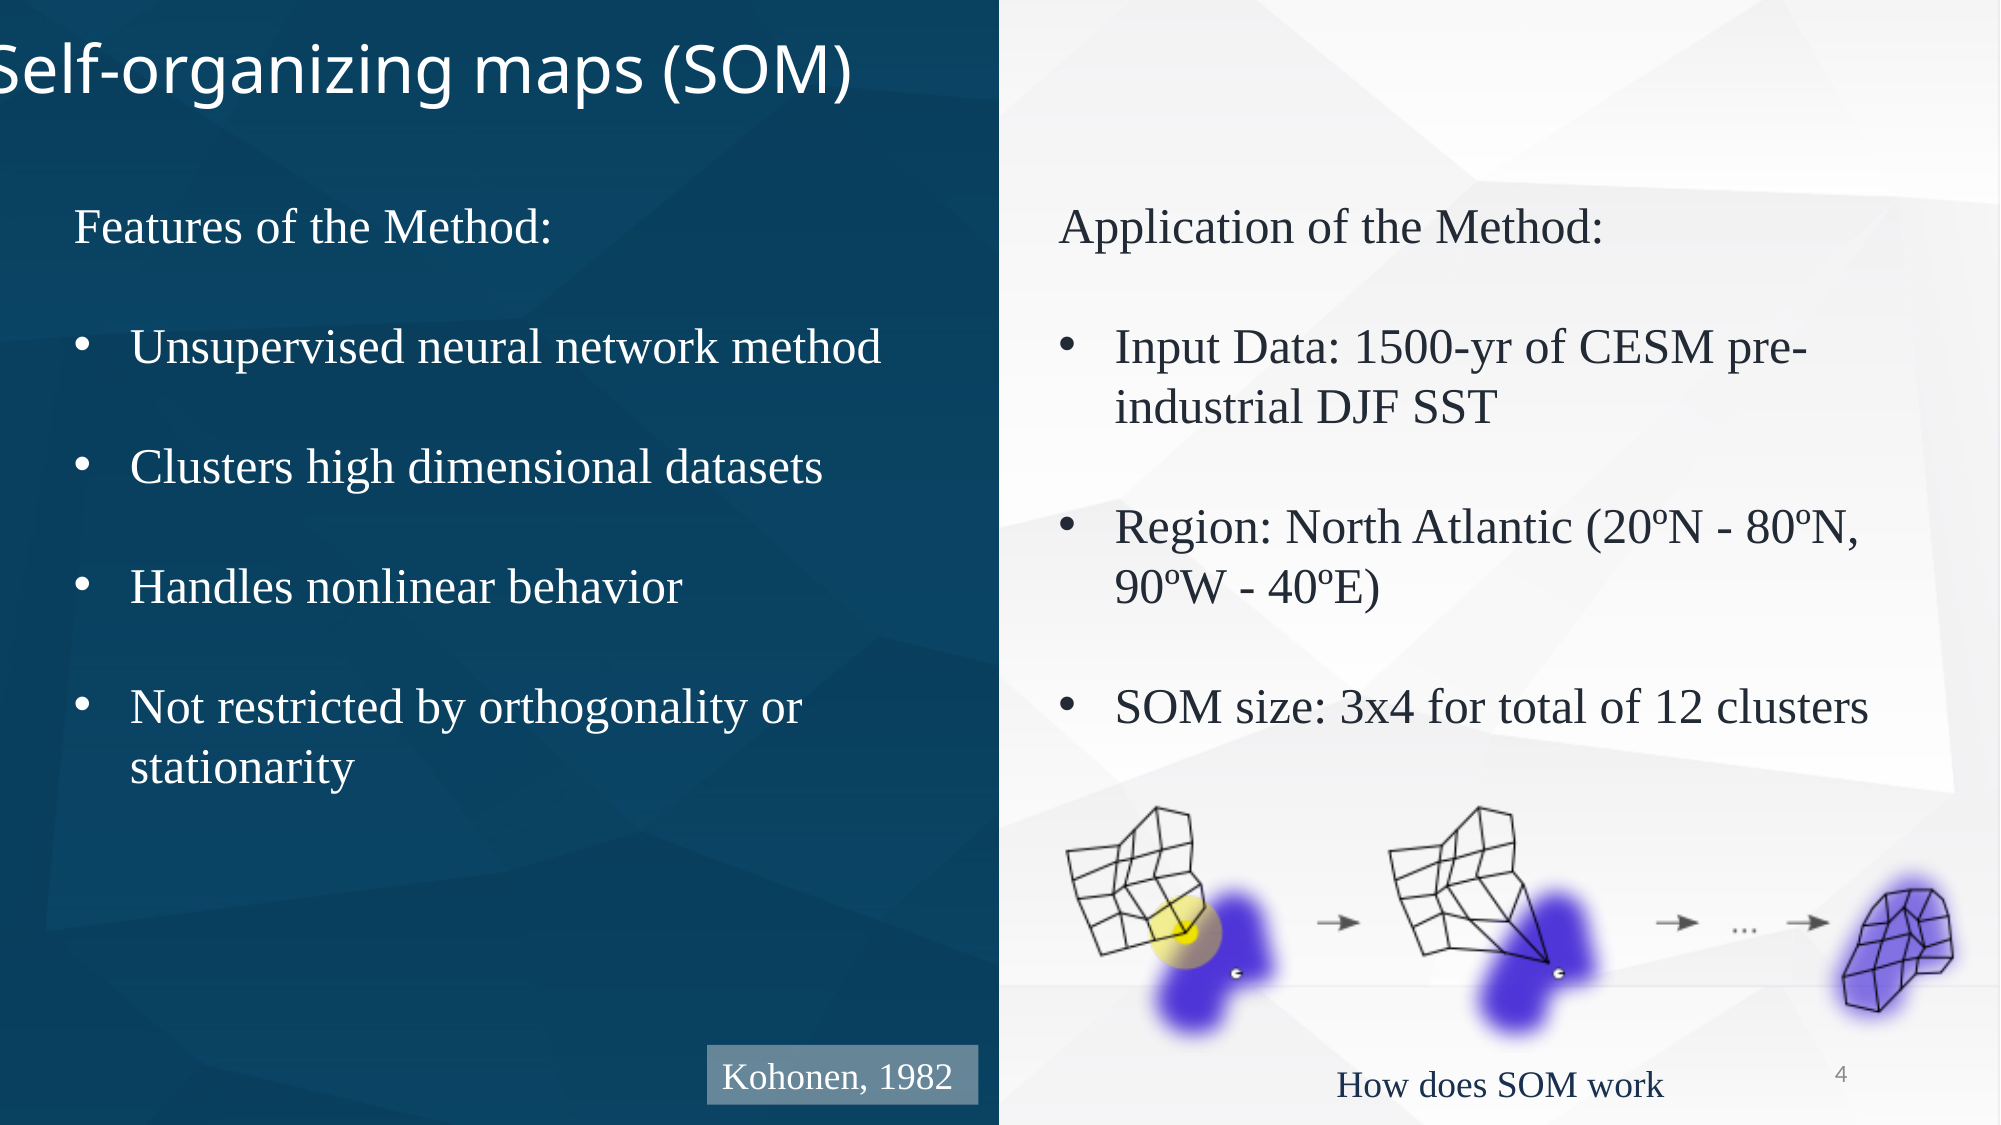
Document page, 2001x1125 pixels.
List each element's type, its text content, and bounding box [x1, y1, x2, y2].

text_box How does SOM work [1321, 1053, 1680, 1113]
slide_number 4 [1412, 1053, 1863, 1103]
picture [0, 0, 2000, 1125]
text_box Kohonen, 1982 [707, 1044, 979, 1105]
text_box Self-organizing maps (SOM) [0, 19, 868, 115]
text_box Features of the Method: Unsupervised neural network method Clusters high dimensional datasets Handles nonlinear behavior Not restricted by orthogonality or stationarity [58, 186, 936, 801]
text_box Application of the Method: Input Data: 1500-yr of CESM pre-industrial DJF SST Region: North Atlantic (20ºN - 80ºN, 90ºW - 40ºE) SOM size: 3x4 for total of 12 clusters [1043, 186, 1920, 741]
